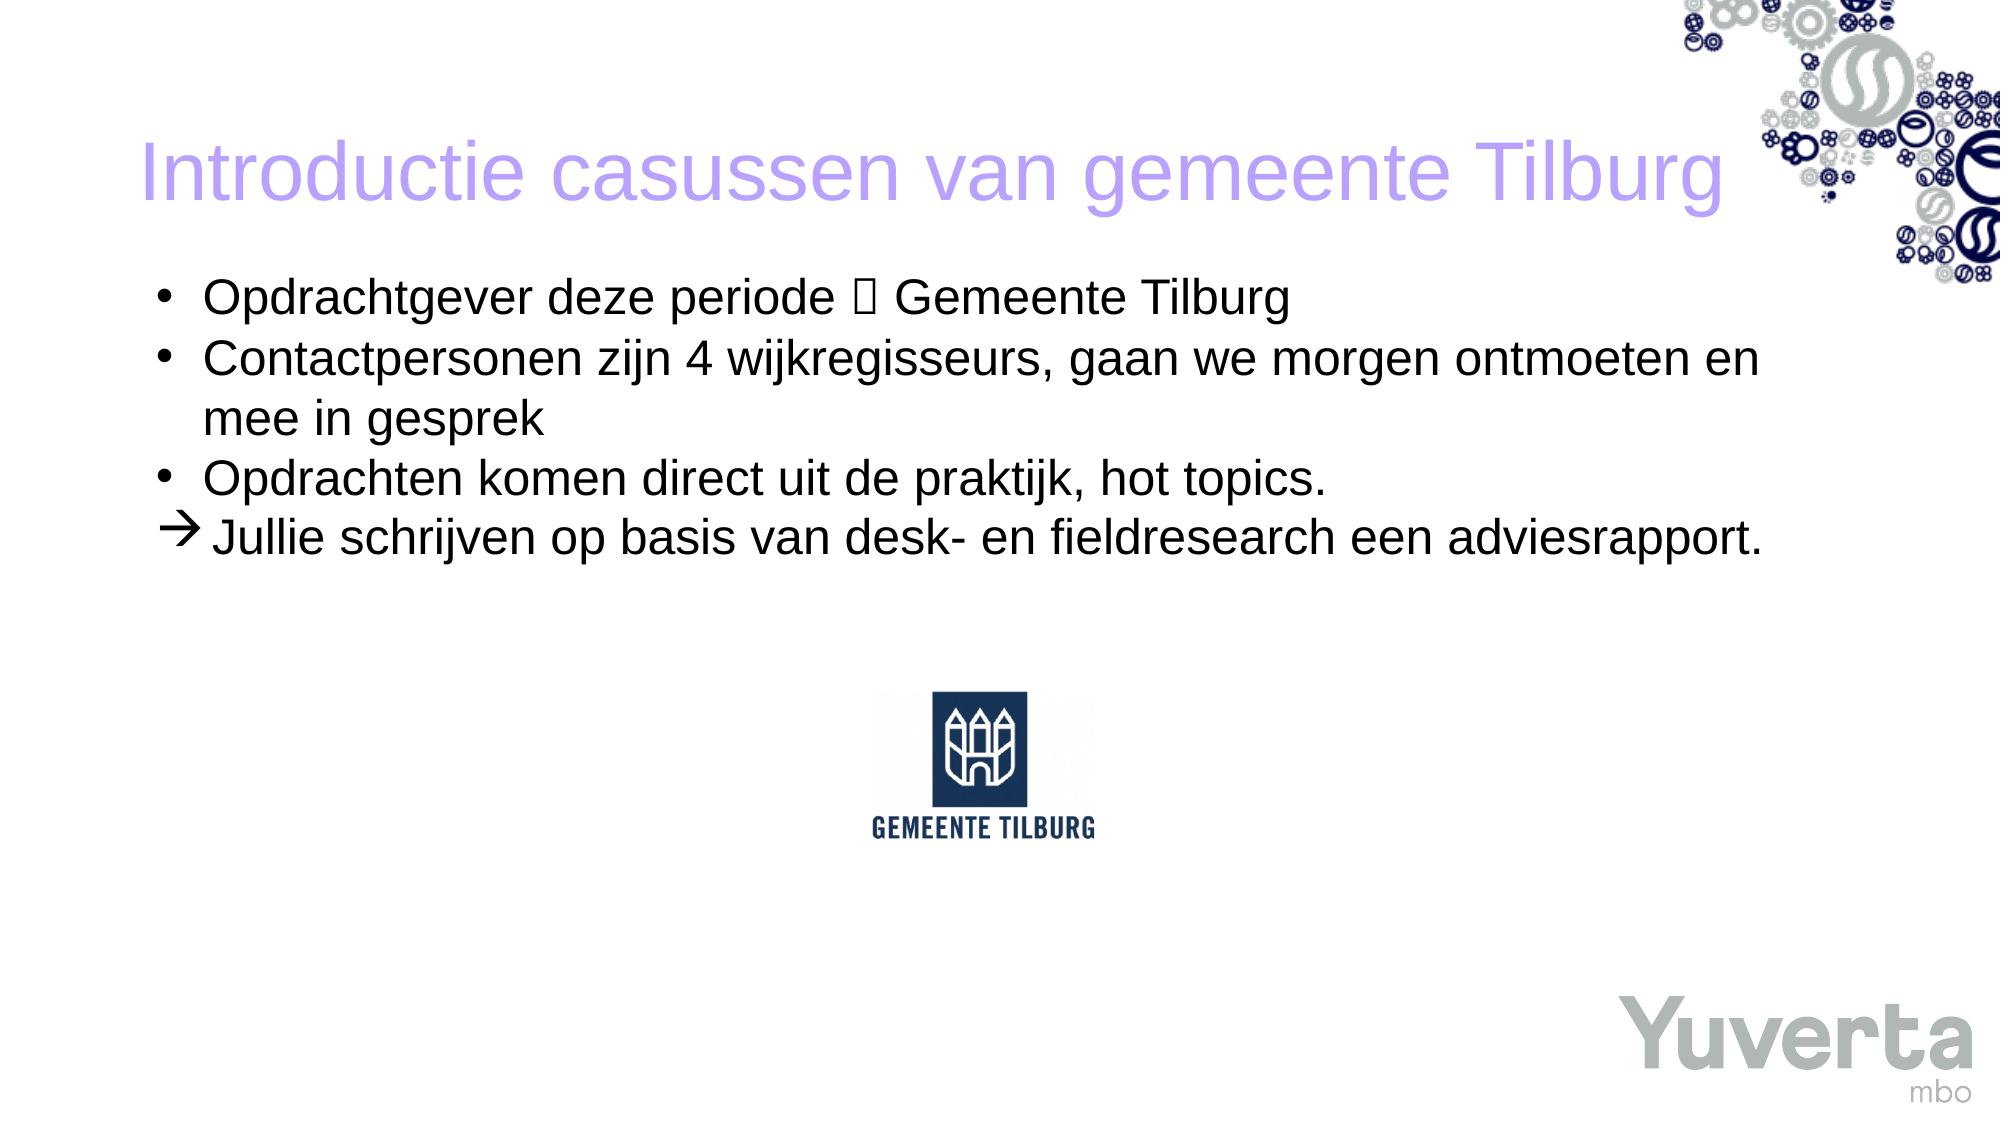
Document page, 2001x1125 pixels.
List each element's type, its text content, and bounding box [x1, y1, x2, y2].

text_box Opdrachtgever deze periode  Gemeente Tilburg Contactpersonen zijn 4 wijkregisseurs, gaan we morgen ontmoeten en mee in gesprek Opdrachten komen direct uit de praktijk, hot topics. Jullie schrijven op basis van desk- en fieldresearch een adviesrapport. [141, 257, 1811, 678]
title Introductie casussen van gemeente Tilburg [123, 64, 1758, 282]
picture [0, 0, 2000, 1125]
